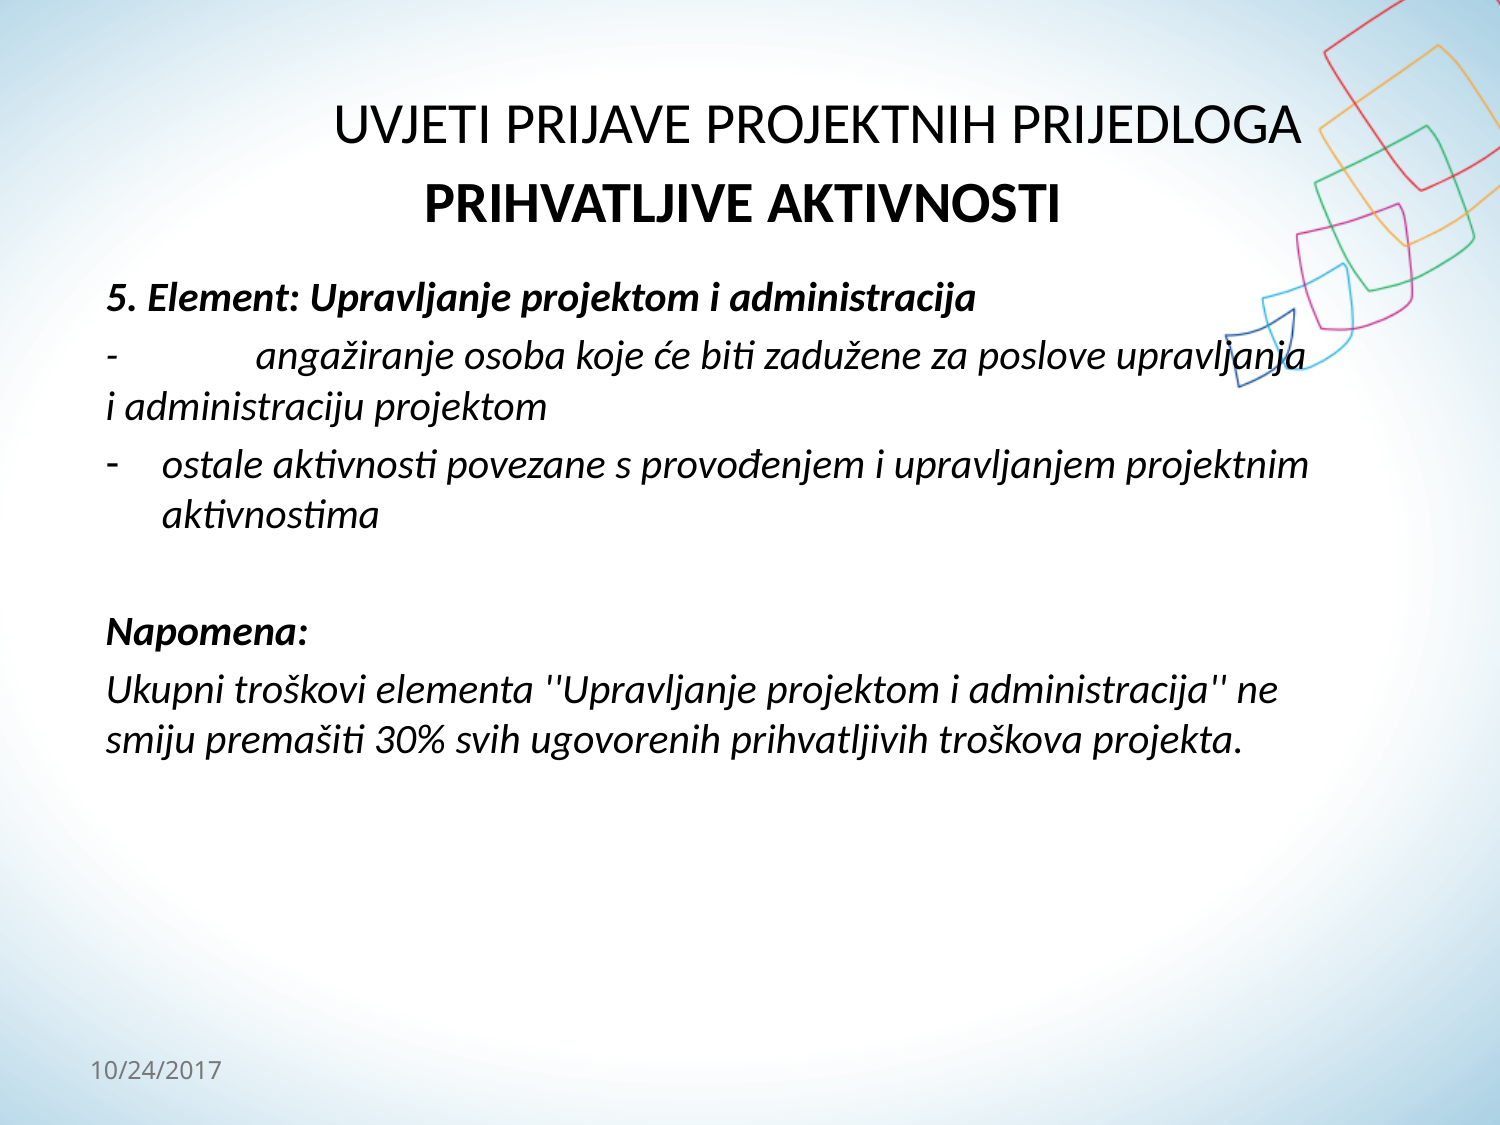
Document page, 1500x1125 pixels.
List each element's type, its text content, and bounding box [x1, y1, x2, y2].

list 5. Element: Upravljanje projektom i administracija - angažiranje osoba koje će biti zadužene za poslove upravljanja i administraciju projektom ostale aktivnosti povezane s provođenjem i upravljanjem projektnim aktivnostima Napomena: Ukupni troškovi elementa ''Upravljanje projektom i administracija'' ne smiju premašiti 30% svih ugovorenih prihvatljivih troškova projekta. [90, 262, 1341, 1005]
title UVJETI PRIJAVE PROJEKTNIH PRIJEDLOGA PRIHVATLJIVE AKTIVNOSTI [75, 45, 1425, 233]
